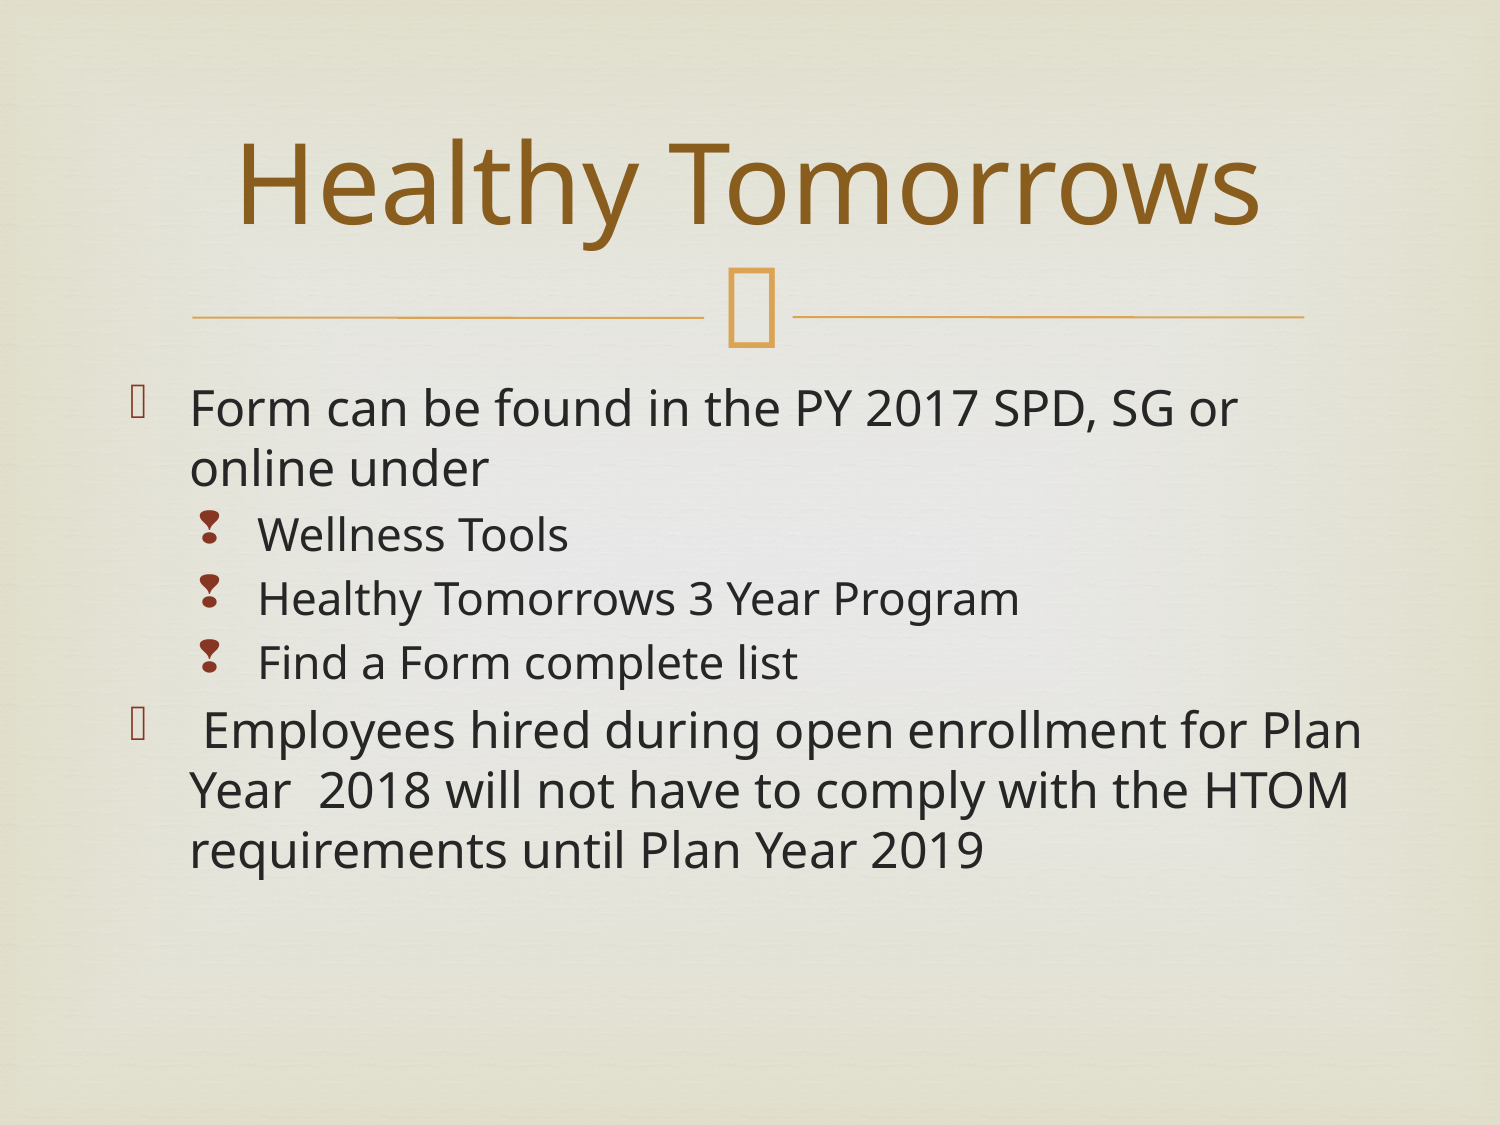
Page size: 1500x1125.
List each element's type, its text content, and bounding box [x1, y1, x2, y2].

list Form can be found in the PY 2017 SPD, SG or online under Wellness Tools Healthy Tomorrows 3 Year Program Find a Form complete list Employees hired during open enrollment for Plan Year 2018 will not have to comply with the HTOM requirements until Plan Year 2019 [114, 368, 1386, 1005]
title Healthy Tomorrows [112, 93, 1386, 267]
